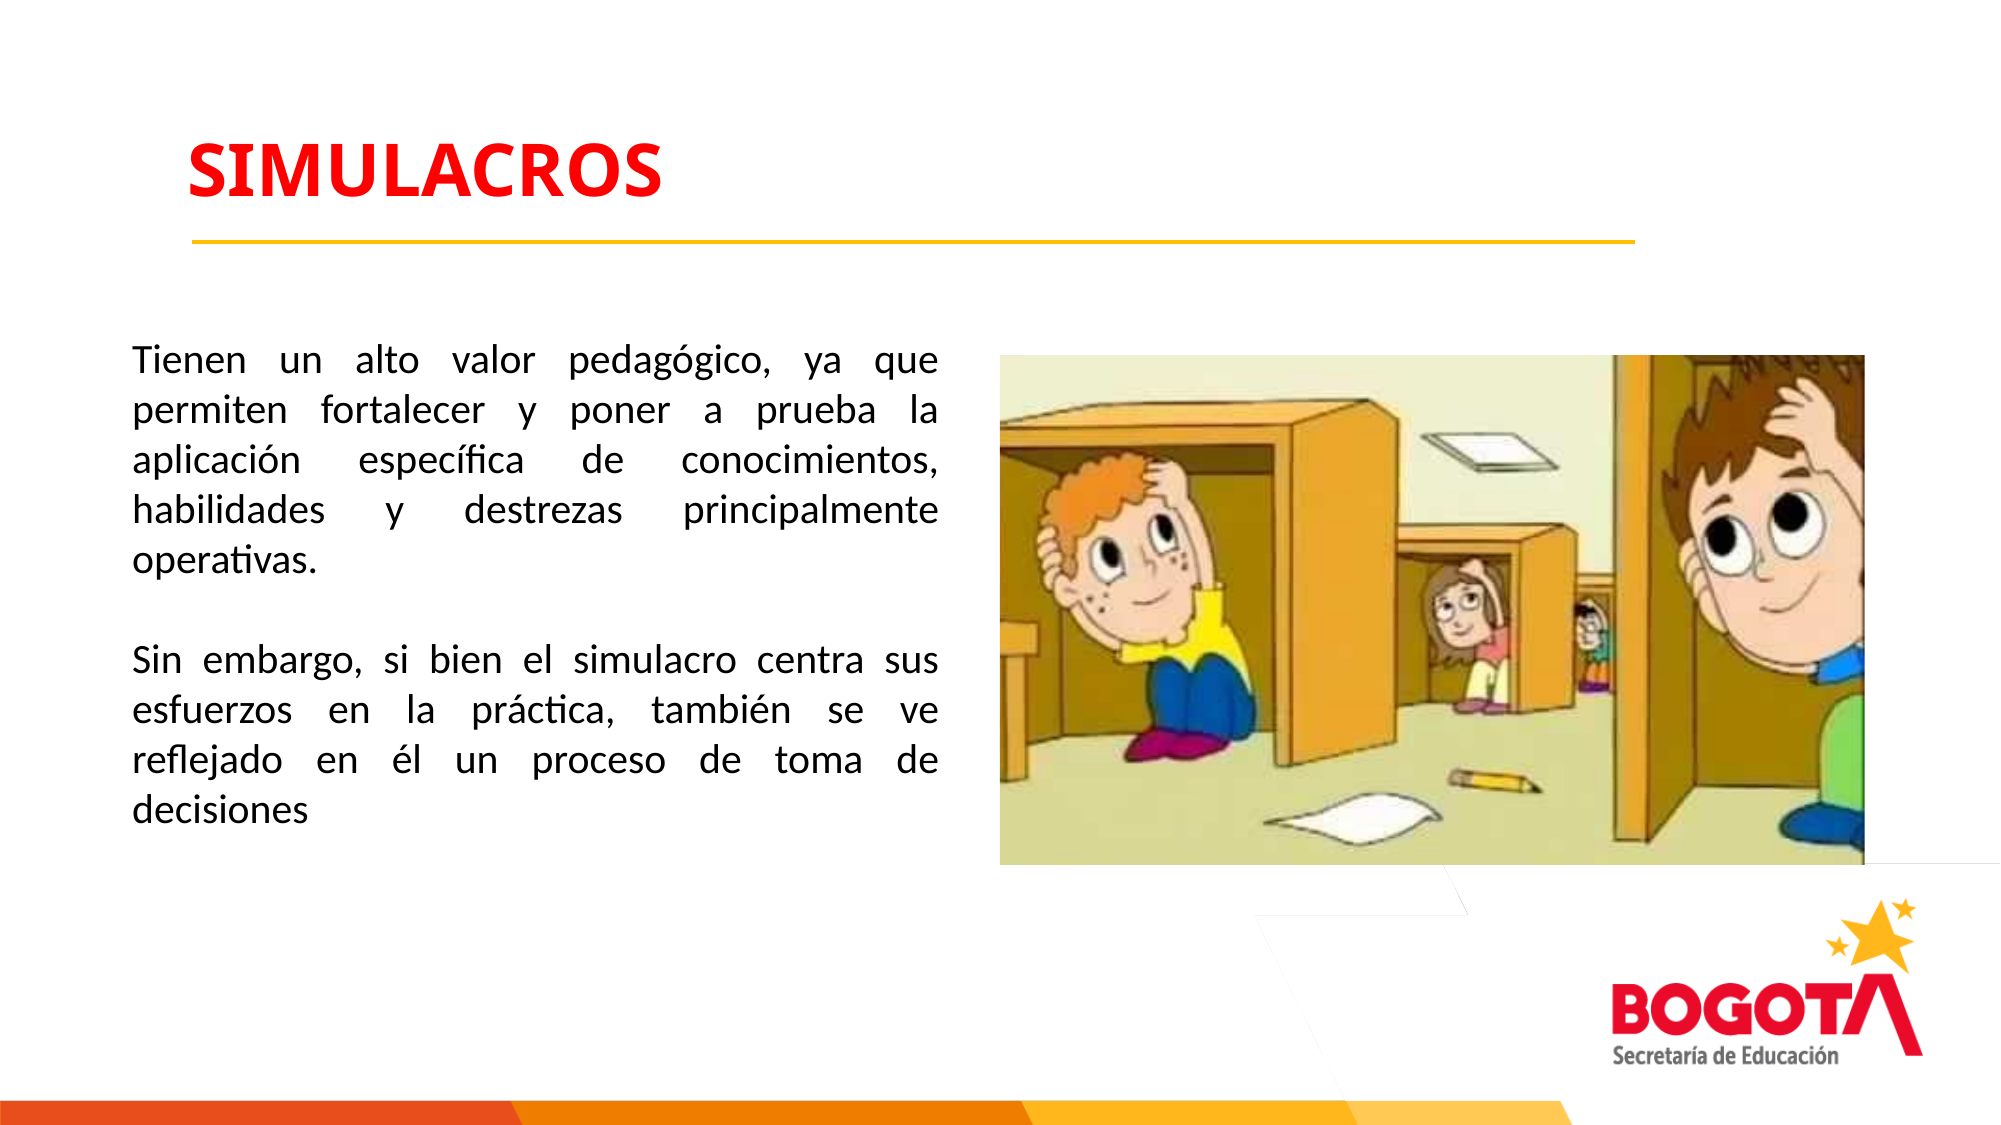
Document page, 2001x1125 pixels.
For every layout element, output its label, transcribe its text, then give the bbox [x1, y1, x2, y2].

text_box Tienen un alto valor pedagógico, ya que permiten fortalecer y poner a prueba la aplicación específica de conocimientos, habilidades y destrezas principalmente operativas. Sin embargo, si bien el simulacro centra sus esfuerzos en la práctica, también se ve reflejado en él un proceso de toma de decisiones [117, 324, 955, 840]
text_box SIMULACROS [172, 116, 1400, 219]
picture [0, 355, 2000, 1125]
